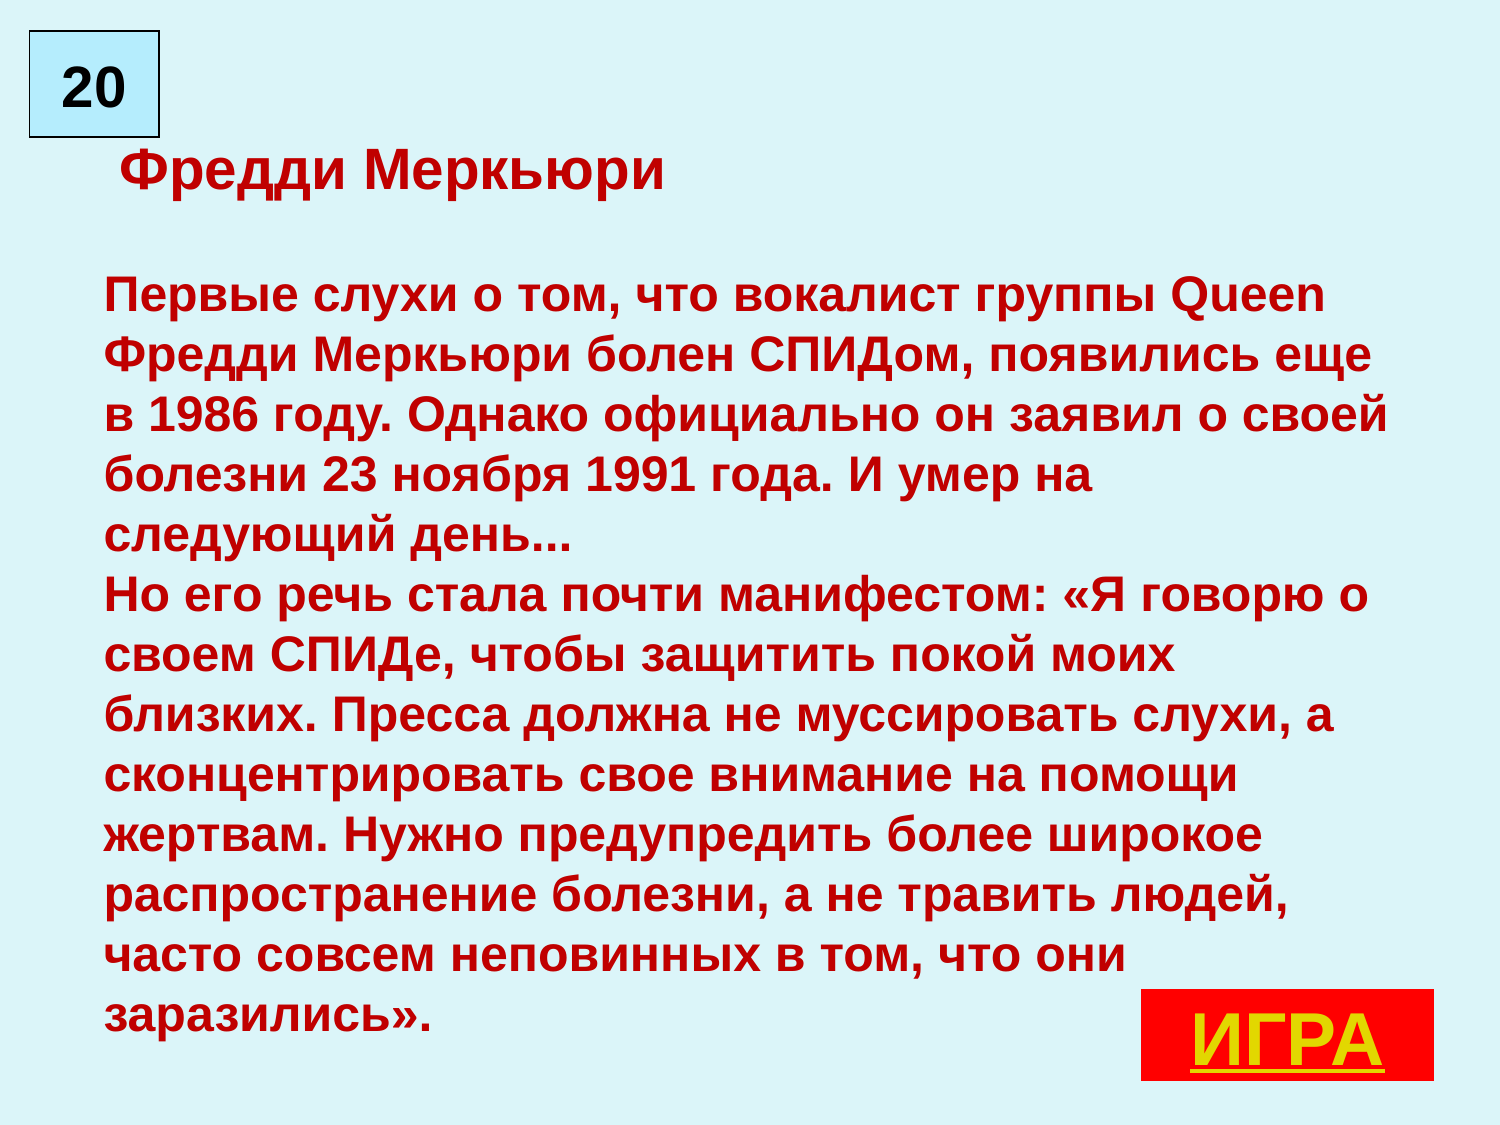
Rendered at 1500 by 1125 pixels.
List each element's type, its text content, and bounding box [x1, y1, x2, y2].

text_box ИГРА [1139, 987, 1436, 1083]
text_box 20 [29, 31, 160, 138]
text_box Фредди Меркьюри Первые слухи о том, что вокалист группы Queen Фредди Меркьюри болен СПИДом, появились еще в 1986 году. Однако официально он заявил о своей болезни 23 ноября 1991 года. И умер на следующий день... Но его речь стала почти манифестом: «Я говорю о своем СПИДе, чтобы защитить покой моих близких. Пресса должна не муссировать слухи, а сконцентрировать свое внимание на помощи жертвам. Нужно предупредить более широкое распространение болезни, а не травить людей, часто совсем неповинных в том, что они заразились». [88, 148, 1412, 1024]
